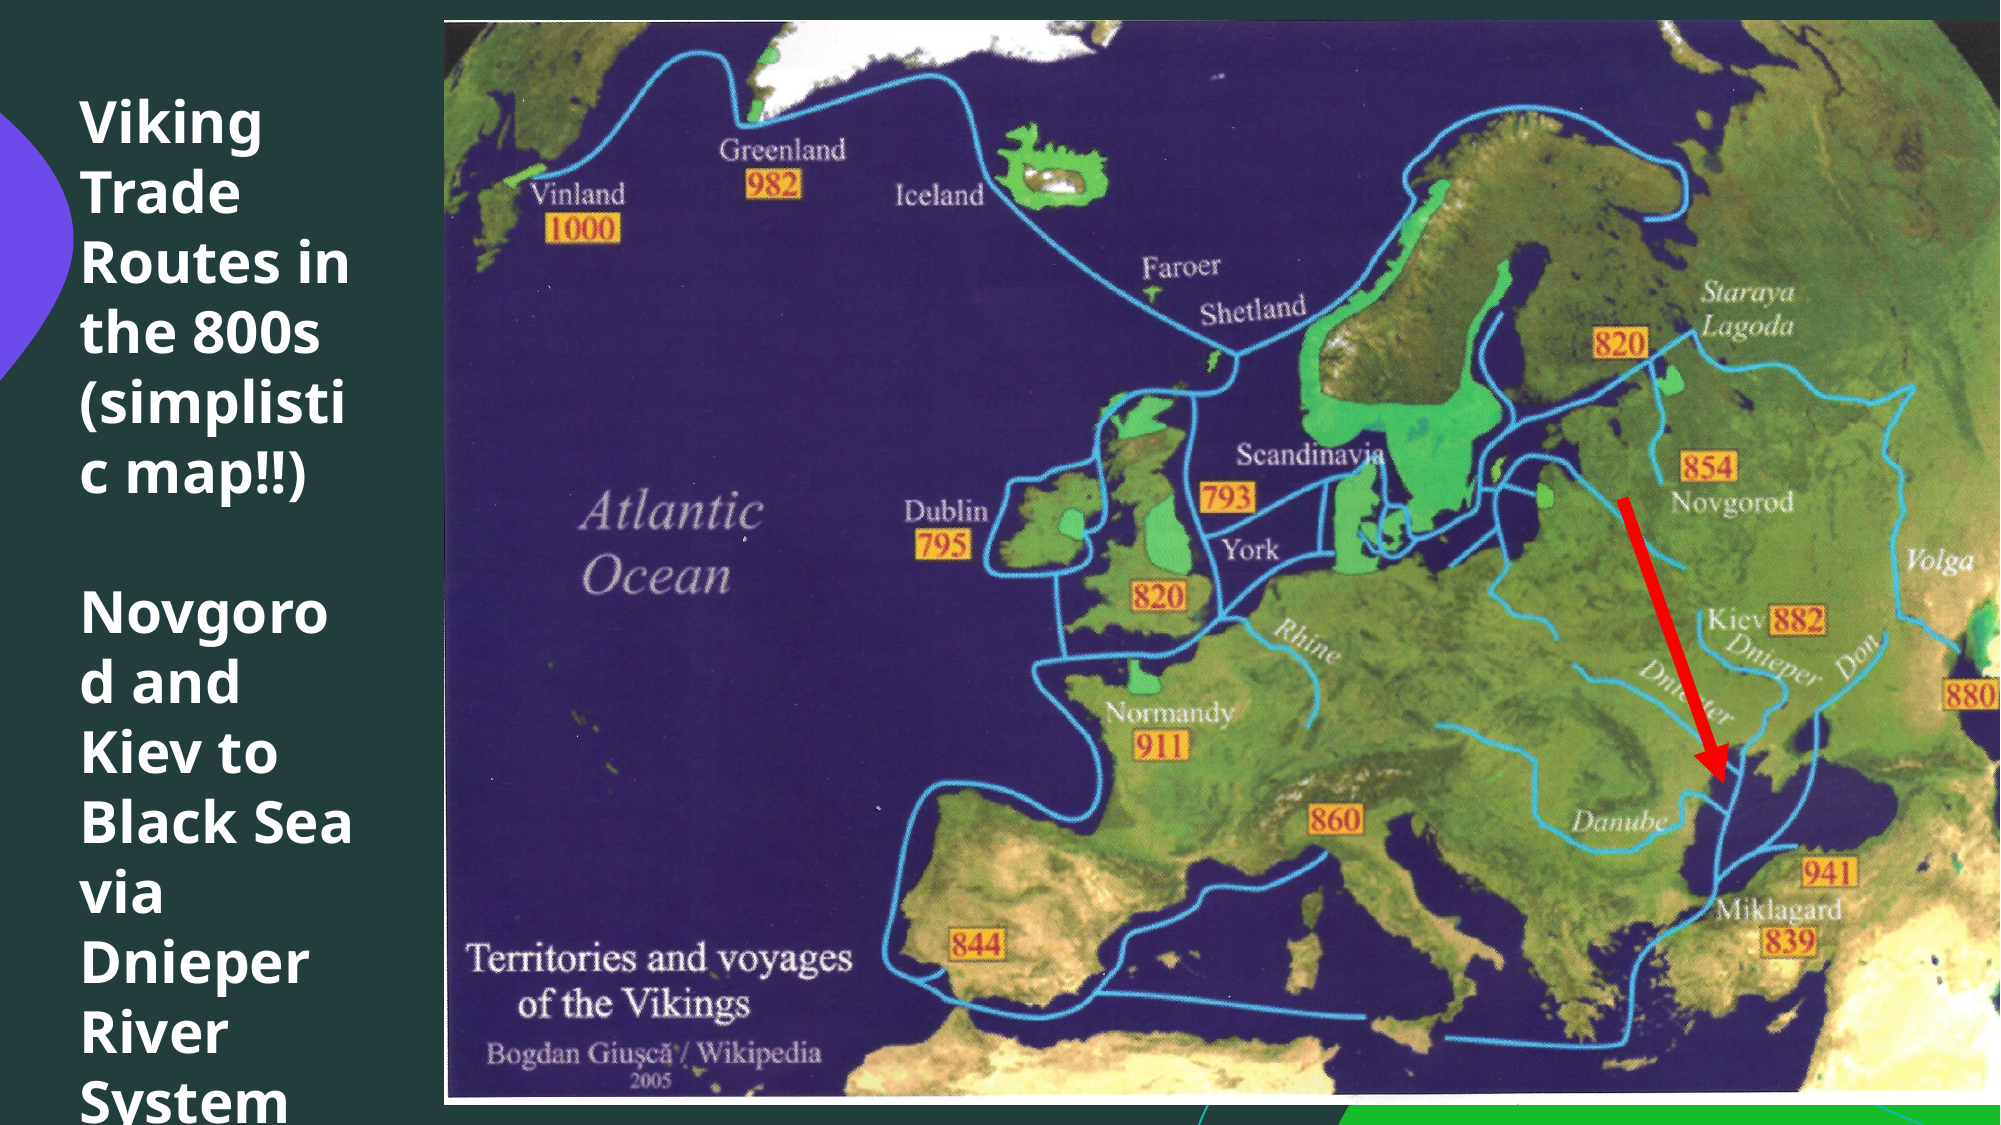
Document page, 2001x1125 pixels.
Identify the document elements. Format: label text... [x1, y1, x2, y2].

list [444, 20, 2000, 1105]
text_box Viking Trade Routes in the 800s (simplistic map!!) Novgorod and Kiev to Black Sea via Dnieper River System [64, 77, 373, 1125]
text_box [1622, 498, 1724, 785]
